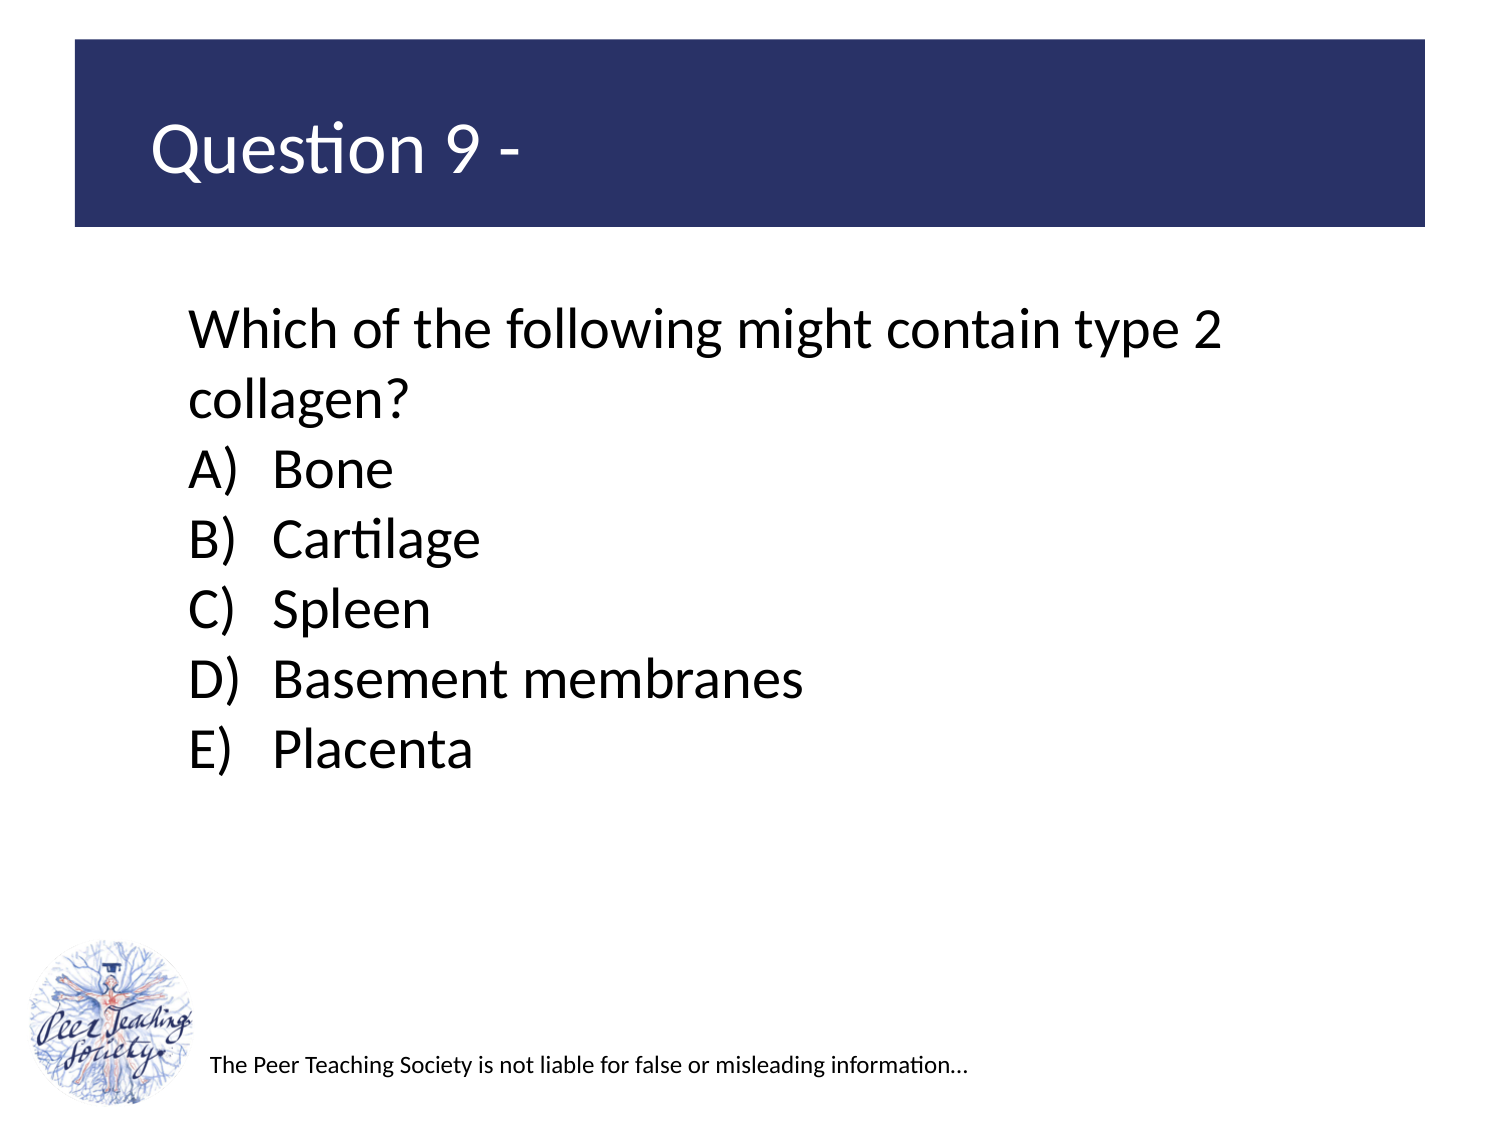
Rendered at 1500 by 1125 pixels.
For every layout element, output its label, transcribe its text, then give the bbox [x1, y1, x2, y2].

picture [26, 938, 195, 1107]
text_box [299, 510, 1200, 616]
list Which of the following might contain type 2 collagen? Bone Cartilage Spleen Basement membranes Placenta [177, 284, 1262, 842]
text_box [74, 39, 1426, 228]
